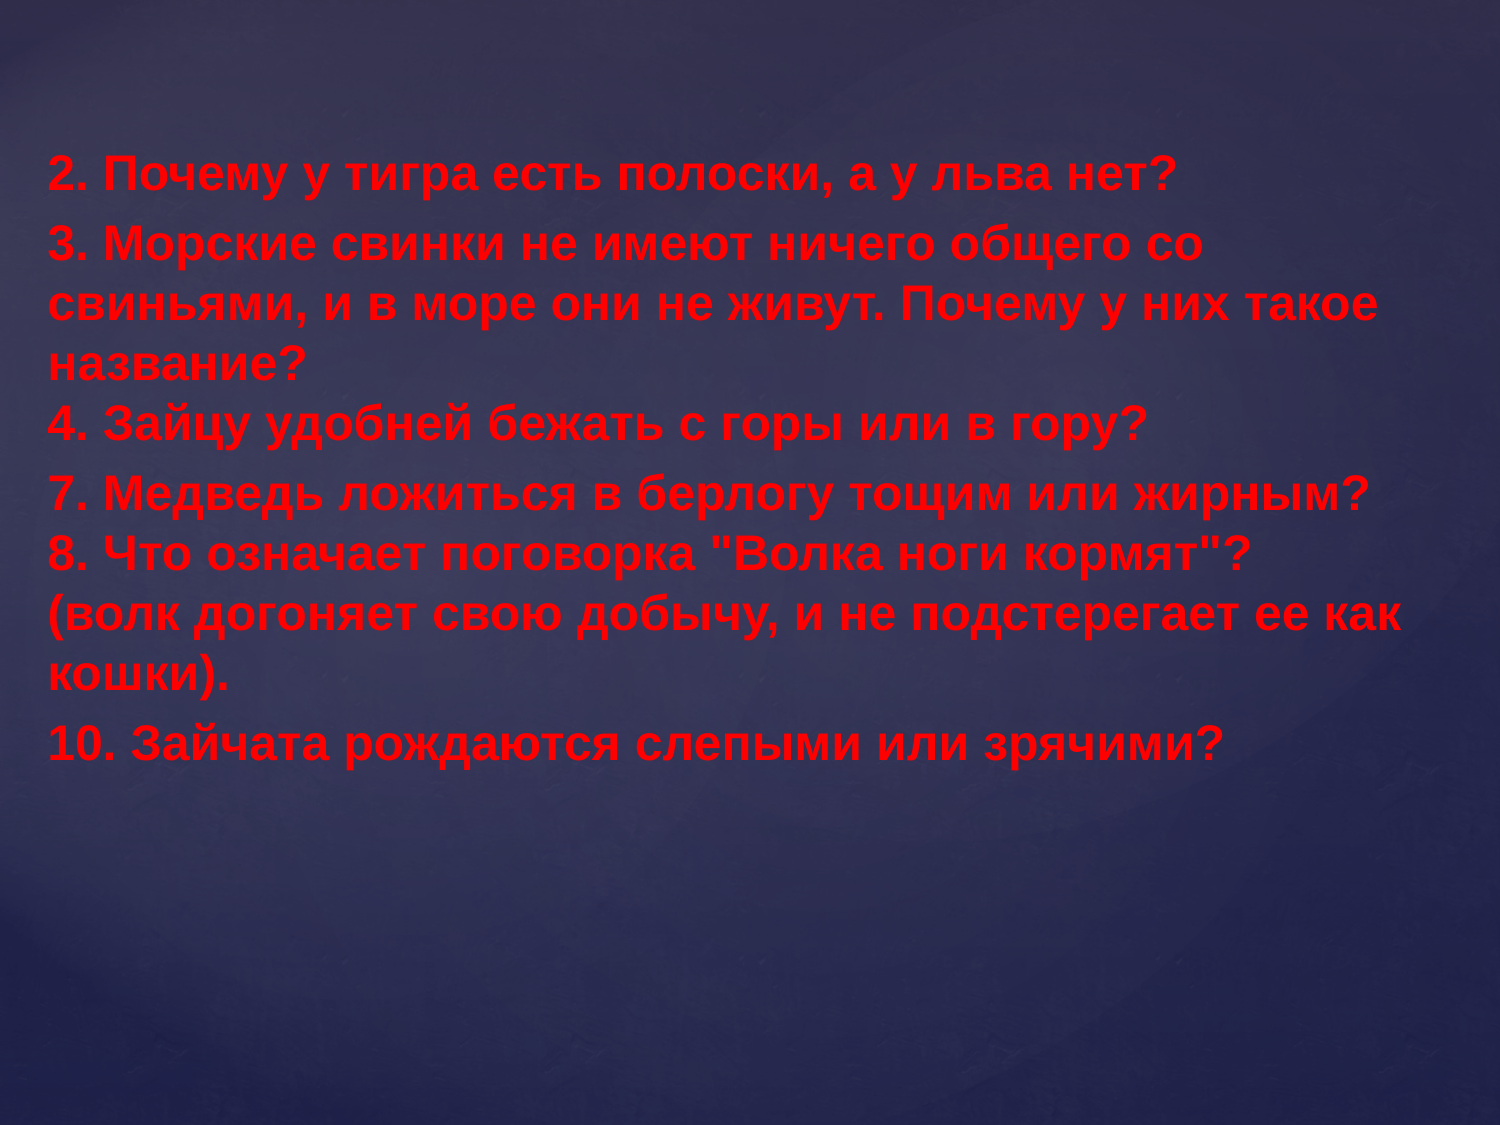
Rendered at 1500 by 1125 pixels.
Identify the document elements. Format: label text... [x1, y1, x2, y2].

list 2. Почему у тигра есть полоски, а у льва нет? 3. Морские свинки не имеют ничего общего со свиньями, и в море они не живут. Почему у них такое название? 4. Зайцу удобней бежать с горы или в гору? 7. Медведь ложиться в берлогу тощим или жирным? 8. Что означает поговорка "Волка ноги кормят"? (волк догоняет свою добычу, и не подстерегает ее как кошки). 10. Зайчата рождаются слепыми или зрячими? [29, 90, 1436, 941]
